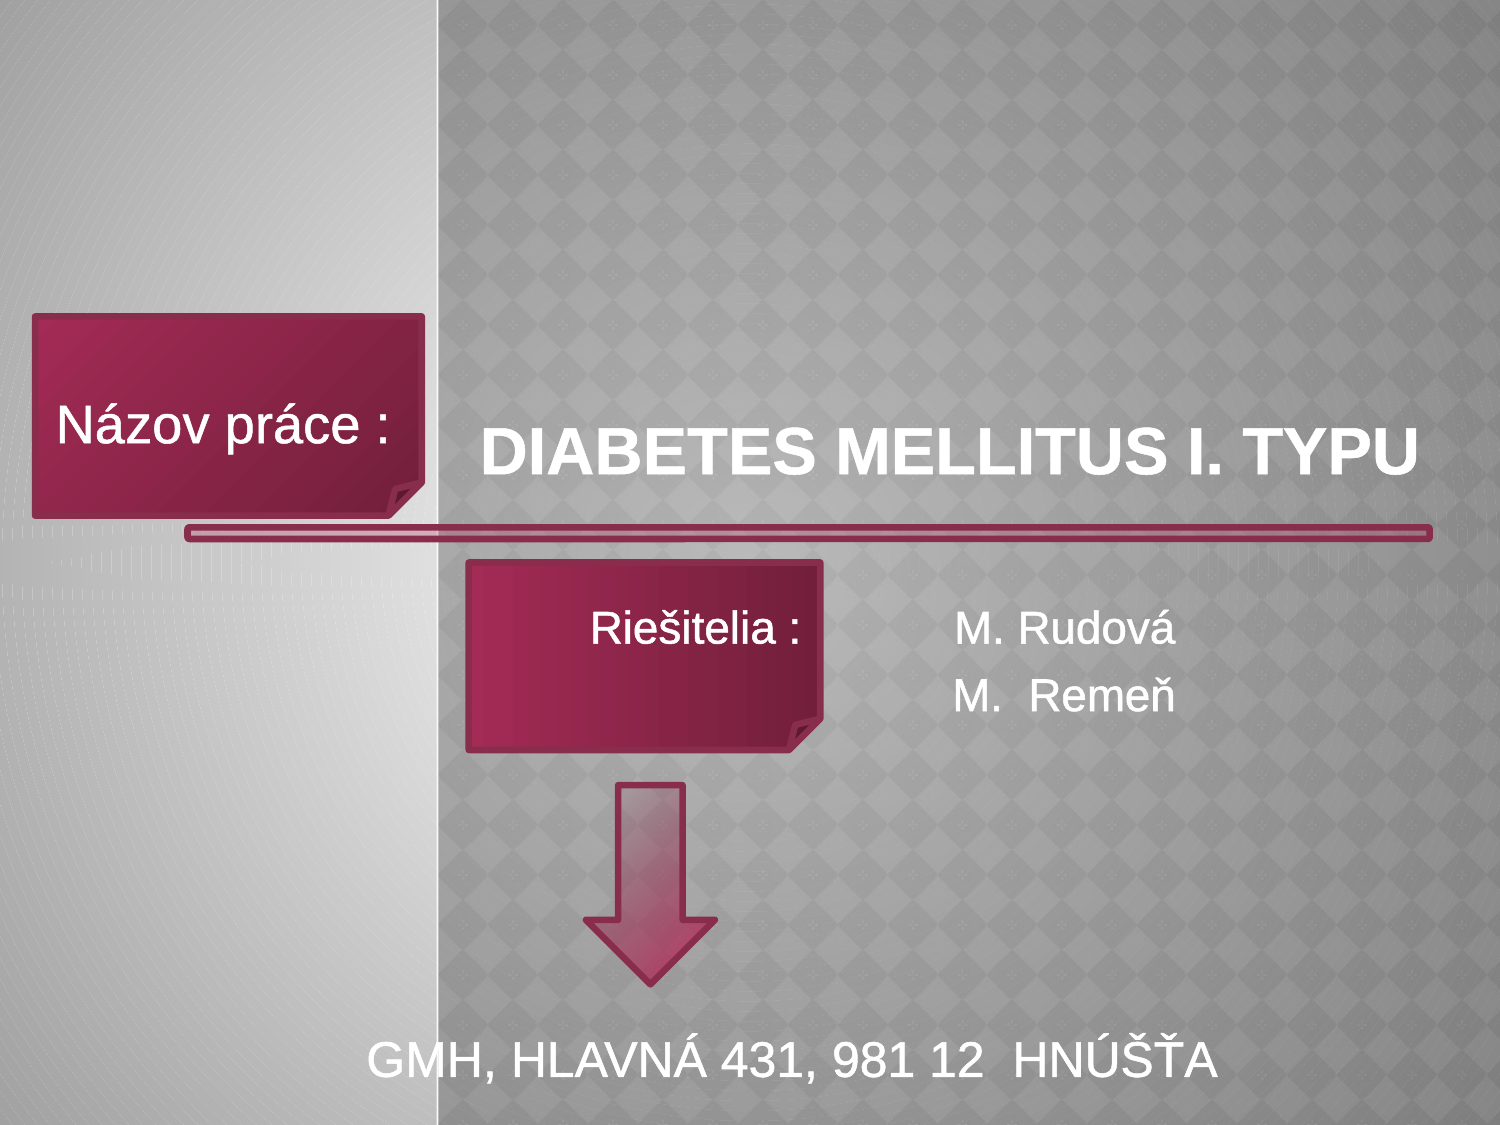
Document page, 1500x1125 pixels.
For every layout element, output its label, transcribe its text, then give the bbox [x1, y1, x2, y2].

text_box [465, 559, 824, 597]
title DIABETES MELLITUS I. TYPU [422, 363, 1429, 488]
text_box GMH, HLAVNÁ 431, 981 12 HNÚŠŤA [351, 1019, 1477, 1095]
subtitle Riešitelia : M. Rudová M. Remeň [93, 597, 1184, 768]
text_box [184, 524, 1434, 543]
text_box Názov práce : [31, 313, 426, 519]
text_box [582, 781, 719, 988]
